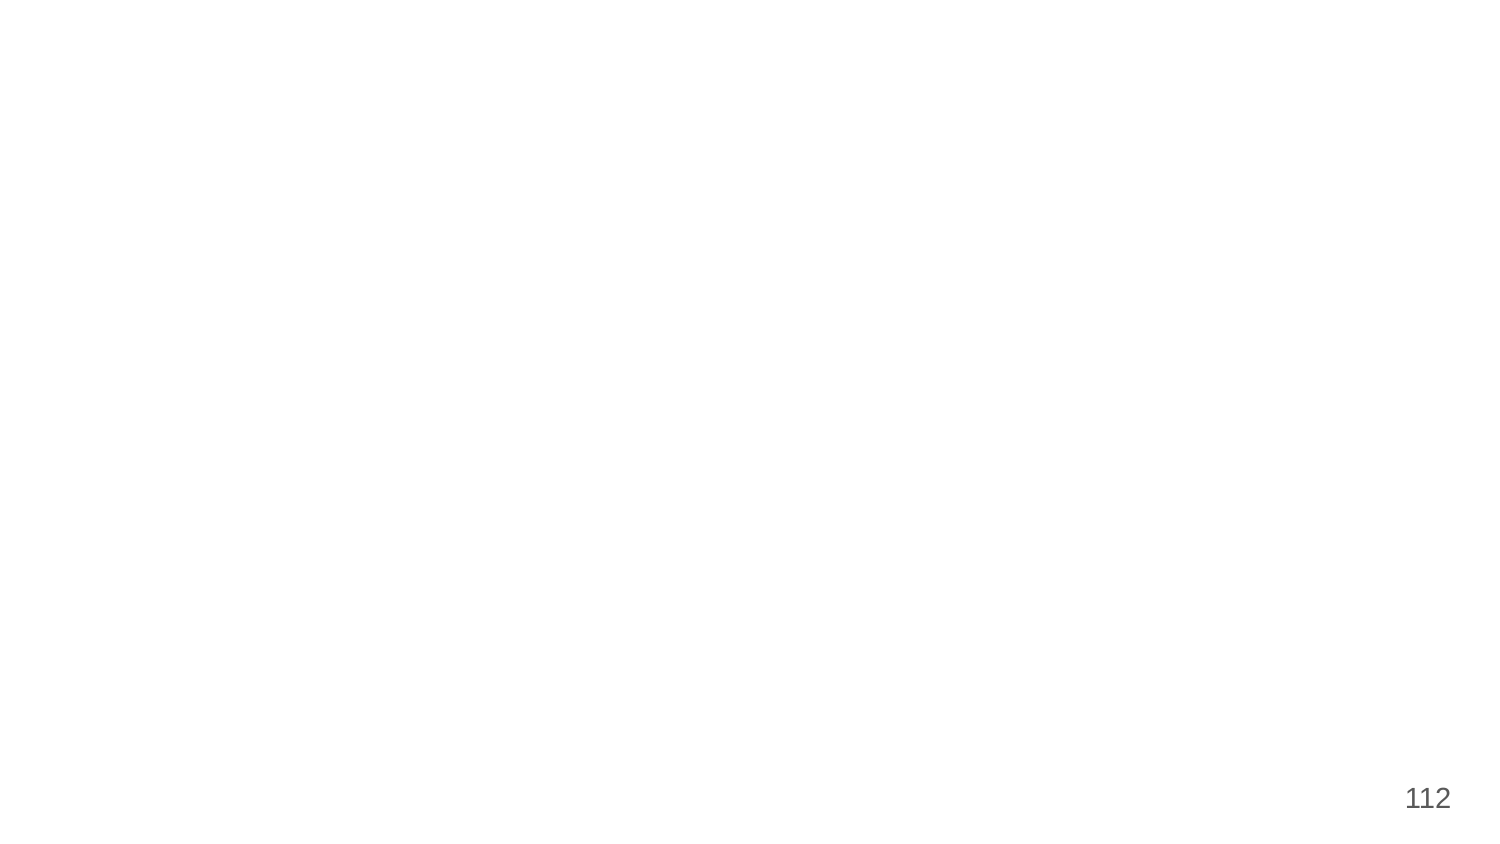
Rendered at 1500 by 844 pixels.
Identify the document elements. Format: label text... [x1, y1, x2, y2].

slide_number ‹#› [1389, 764, 1480, 830]
